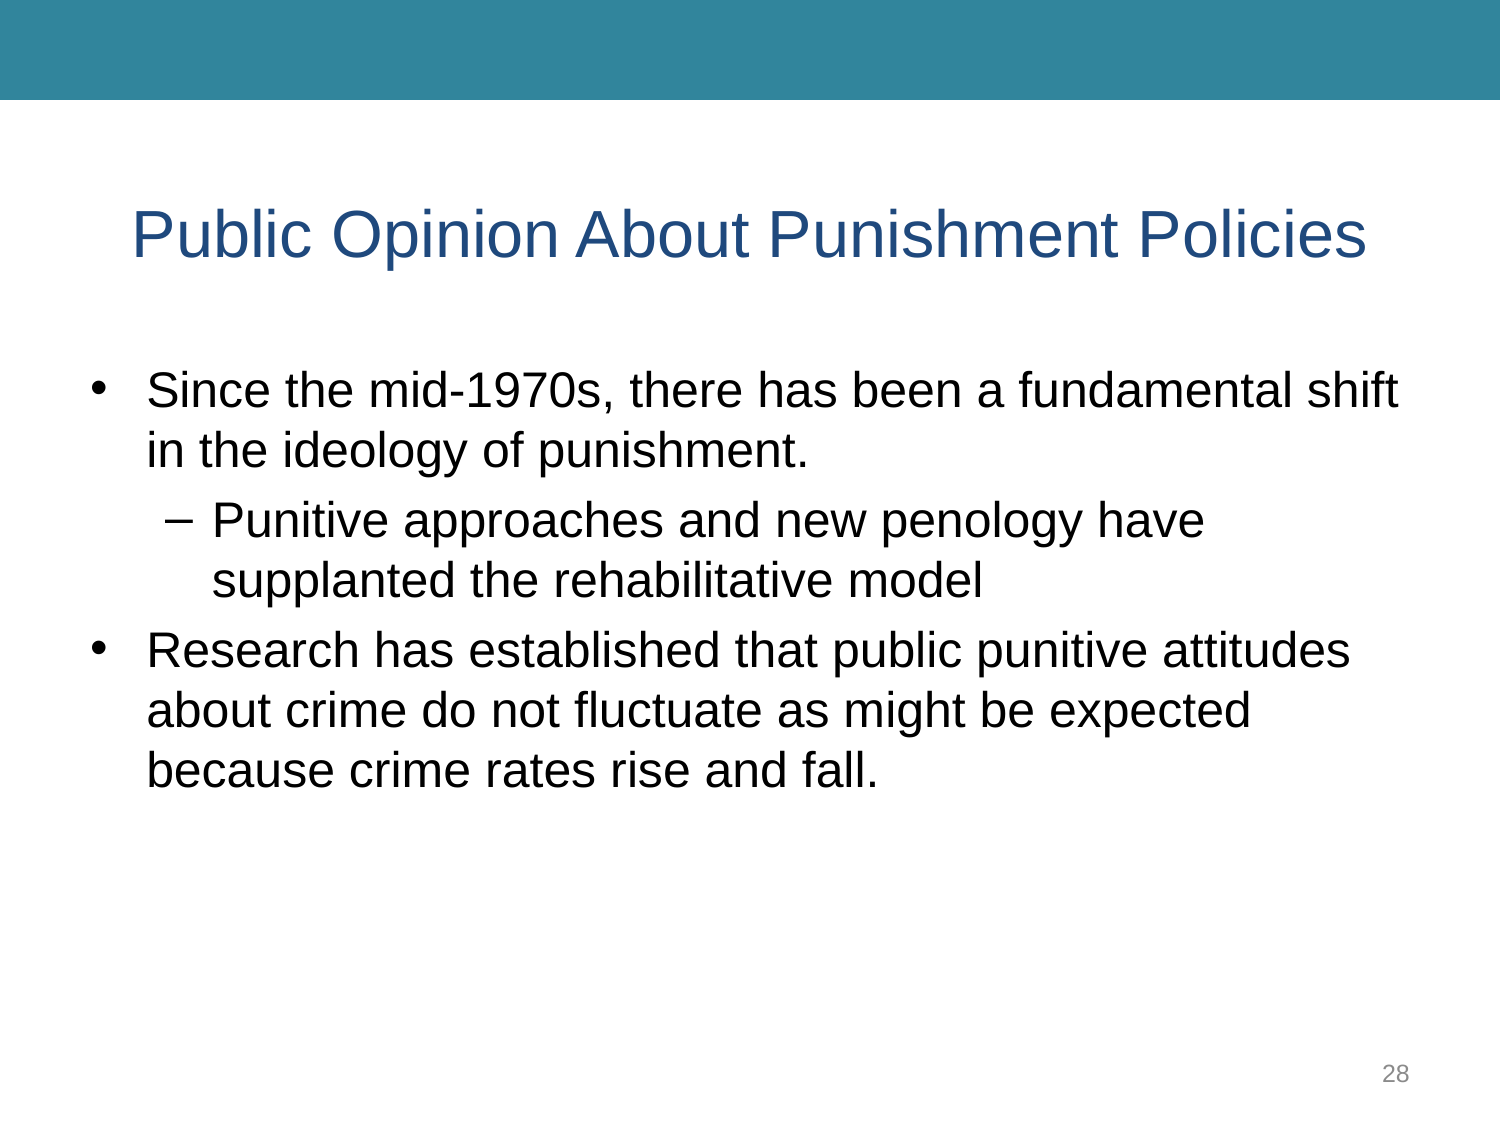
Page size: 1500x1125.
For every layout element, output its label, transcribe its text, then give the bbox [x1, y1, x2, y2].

title Public Opinion About Punishment Policies [75, 137, 1425, 325]
slide_number 28 [1350, 1042, 1425, 1103]
list Since the mid-1970s, there has been a fundamental shift in the ideology of punishment. Punitive approaches and new penology have supplanted the rehabilitative model Research has established that public punitive attitudes about crime do not fluctuate as might be expected because crime rates rise and fall. [75, 350, 1425, 1005]
